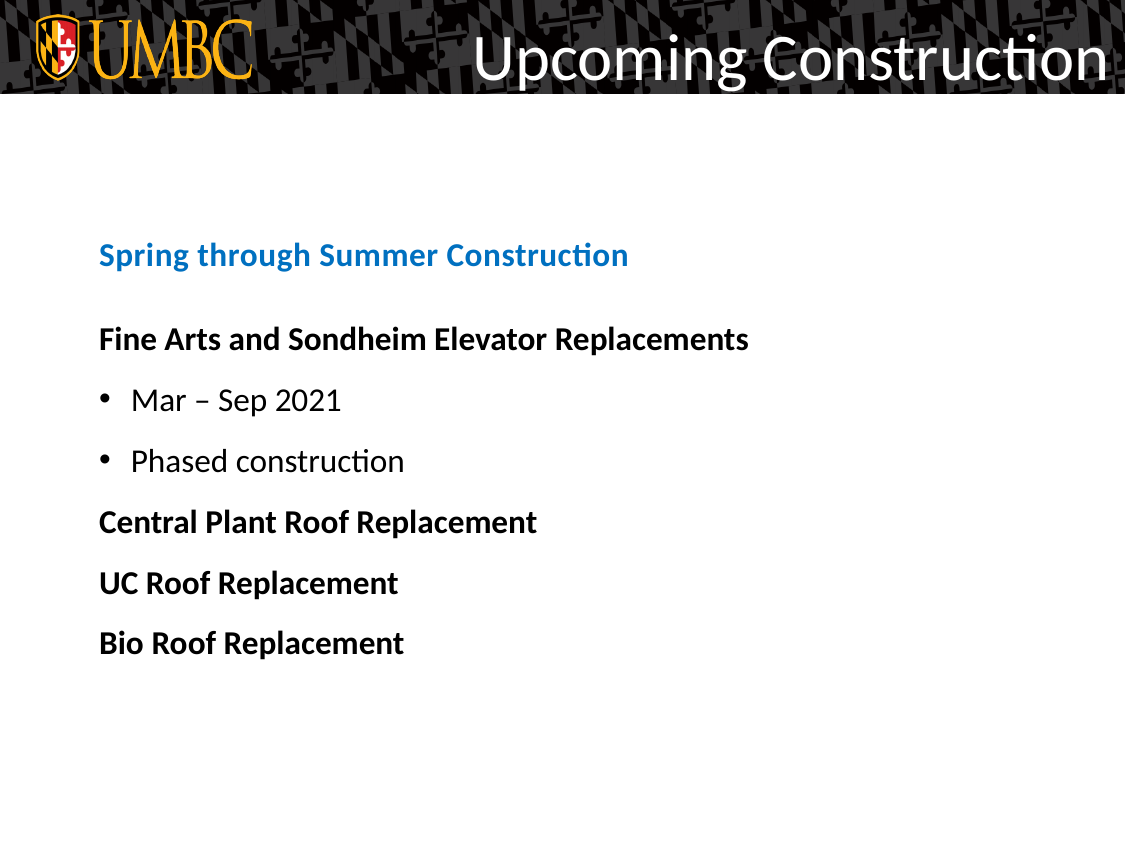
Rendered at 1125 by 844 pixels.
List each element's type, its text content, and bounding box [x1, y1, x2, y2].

picture [0, 0, 1125, 94]
text_box Spring through Summer Construction [84, 174, 964, 280]
text_box Fine Arts and Sondheim Elevator Replacements Mar – Sep 2021 Phased construction Central Plant Roof Replacement UC Roof Replacement Bio Roof Replacement [84, 309, 809, 670]
text_box Upcoming Construction [441, 6, 1125, 101]
